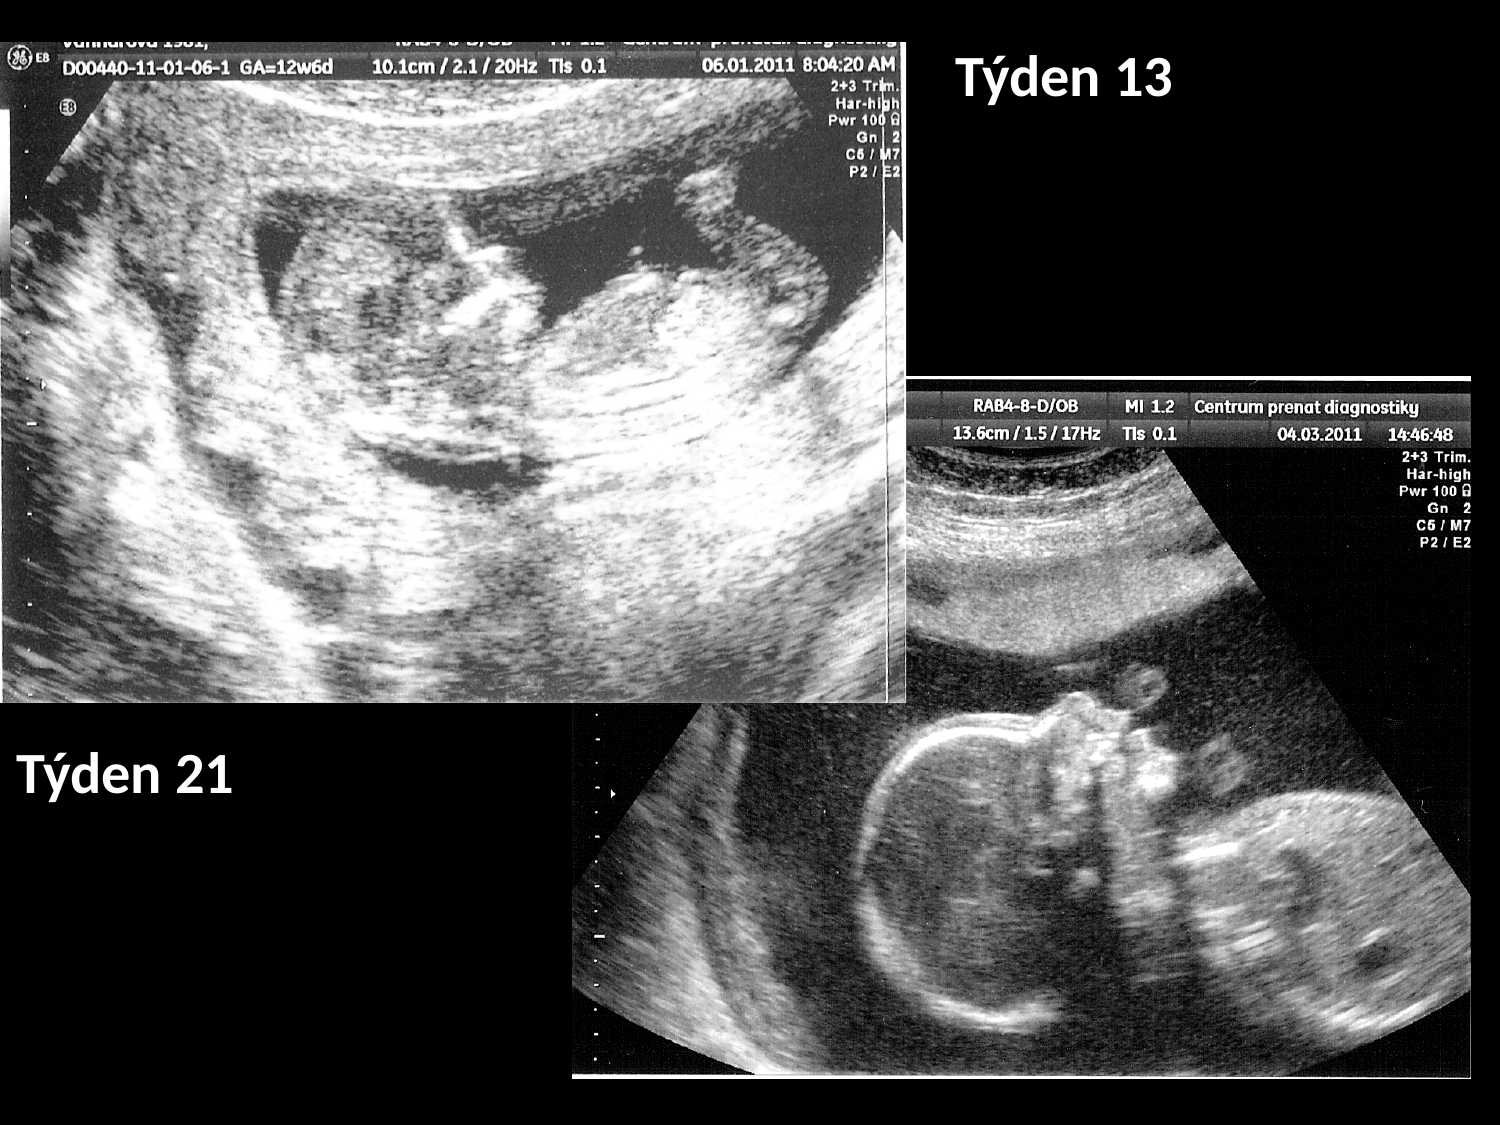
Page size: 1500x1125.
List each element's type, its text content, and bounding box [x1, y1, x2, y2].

text_box Týden 21 [1, 727, 250, 813]
text_box Týden 13 [940, 30, 1189, 116]
picture [0, 42, 1471, 1080]
